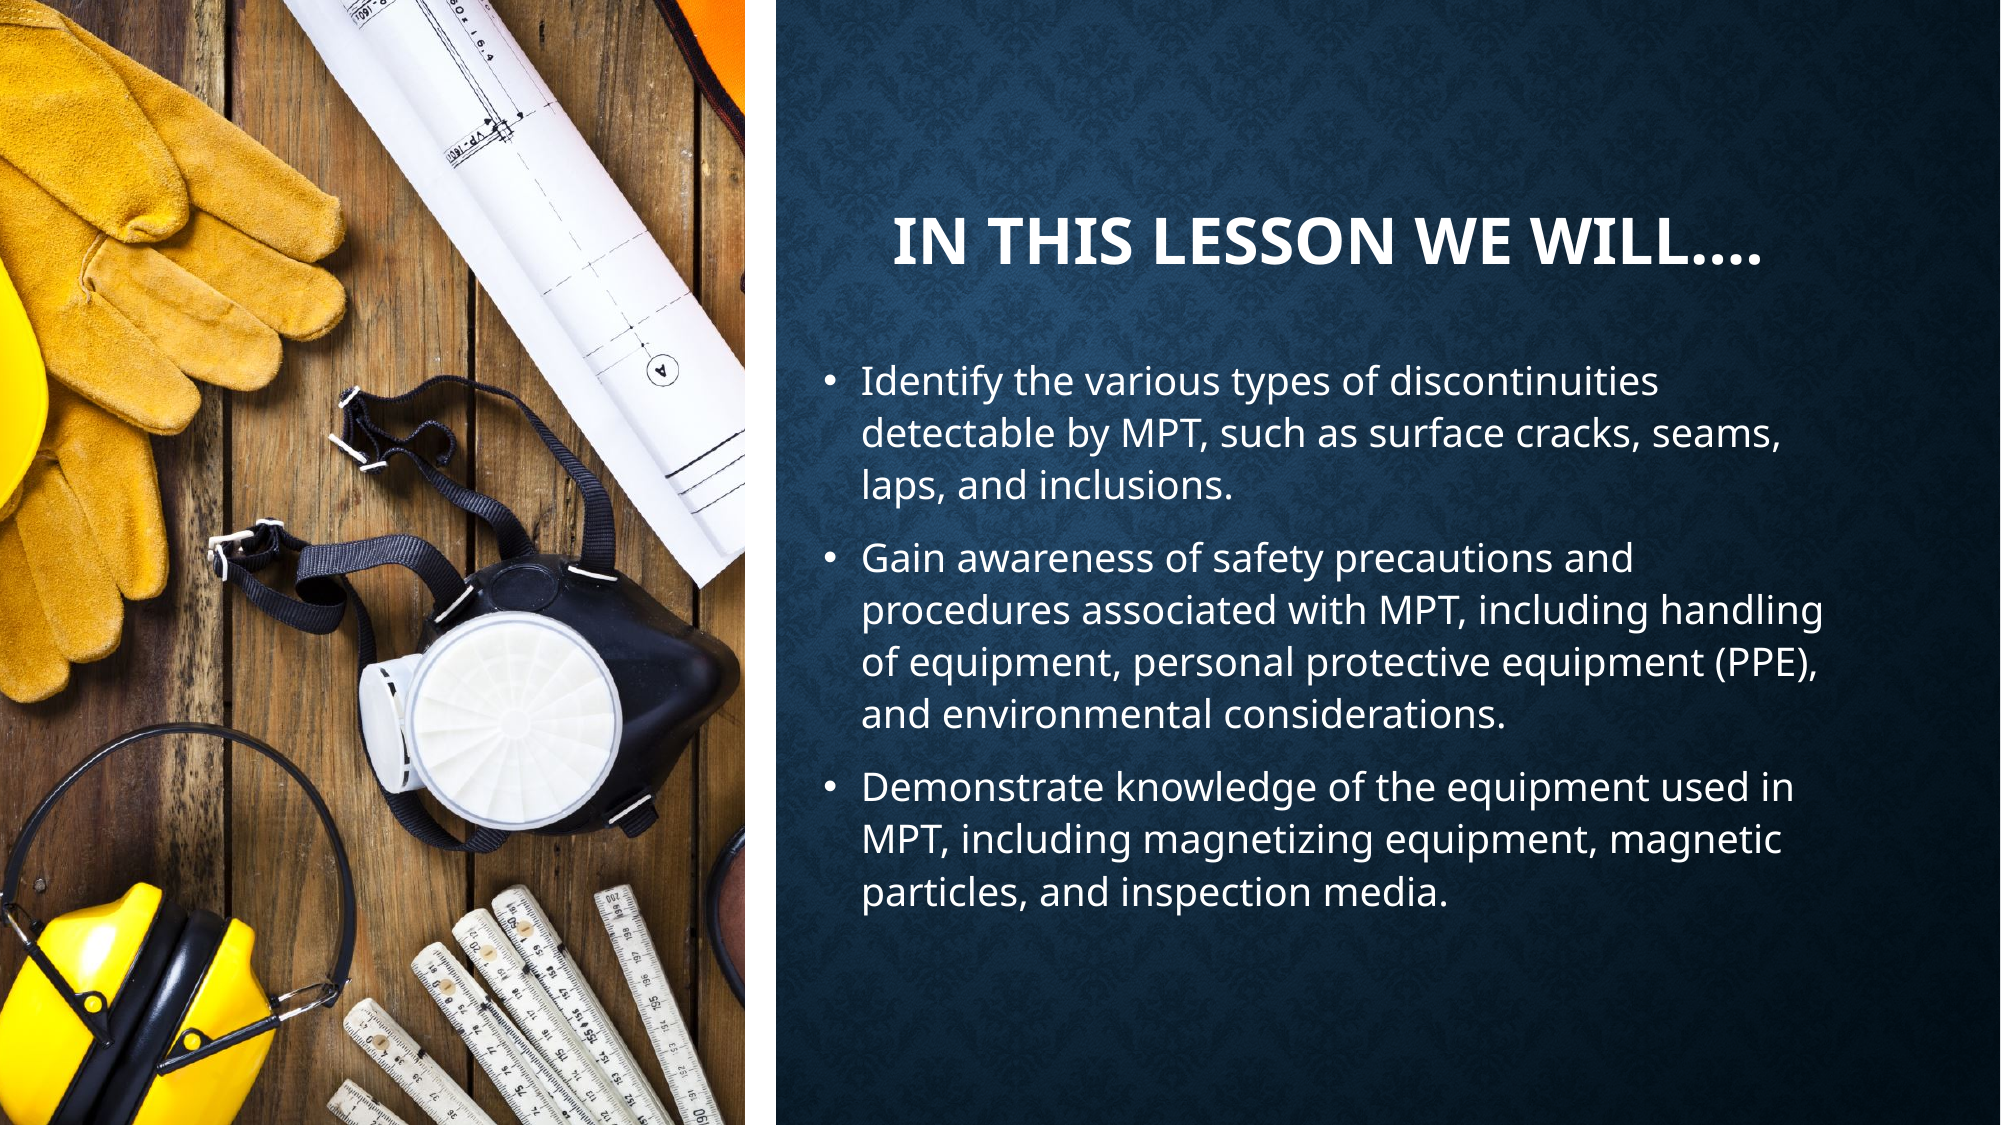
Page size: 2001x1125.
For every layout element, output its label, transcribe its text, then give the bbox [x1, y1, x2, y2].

list Identify the various types of discontinuities detectable by MPT, such as surface cracks, seams, laps, and inclusions. Gain awareness of safety precautions and procedures associated with MPT, including handling of equipment, personal protective equipment (PPE), and environmental considerations. Demonstrate knowledge of the equipment used in MPT, including magnetizing equipment, magnetic particles, and inspection media. [808, 343, 1849, 950]
title in this lesson we will…. [808, 99, 1849, 318]
picture [0, 0, 761, 1125]
